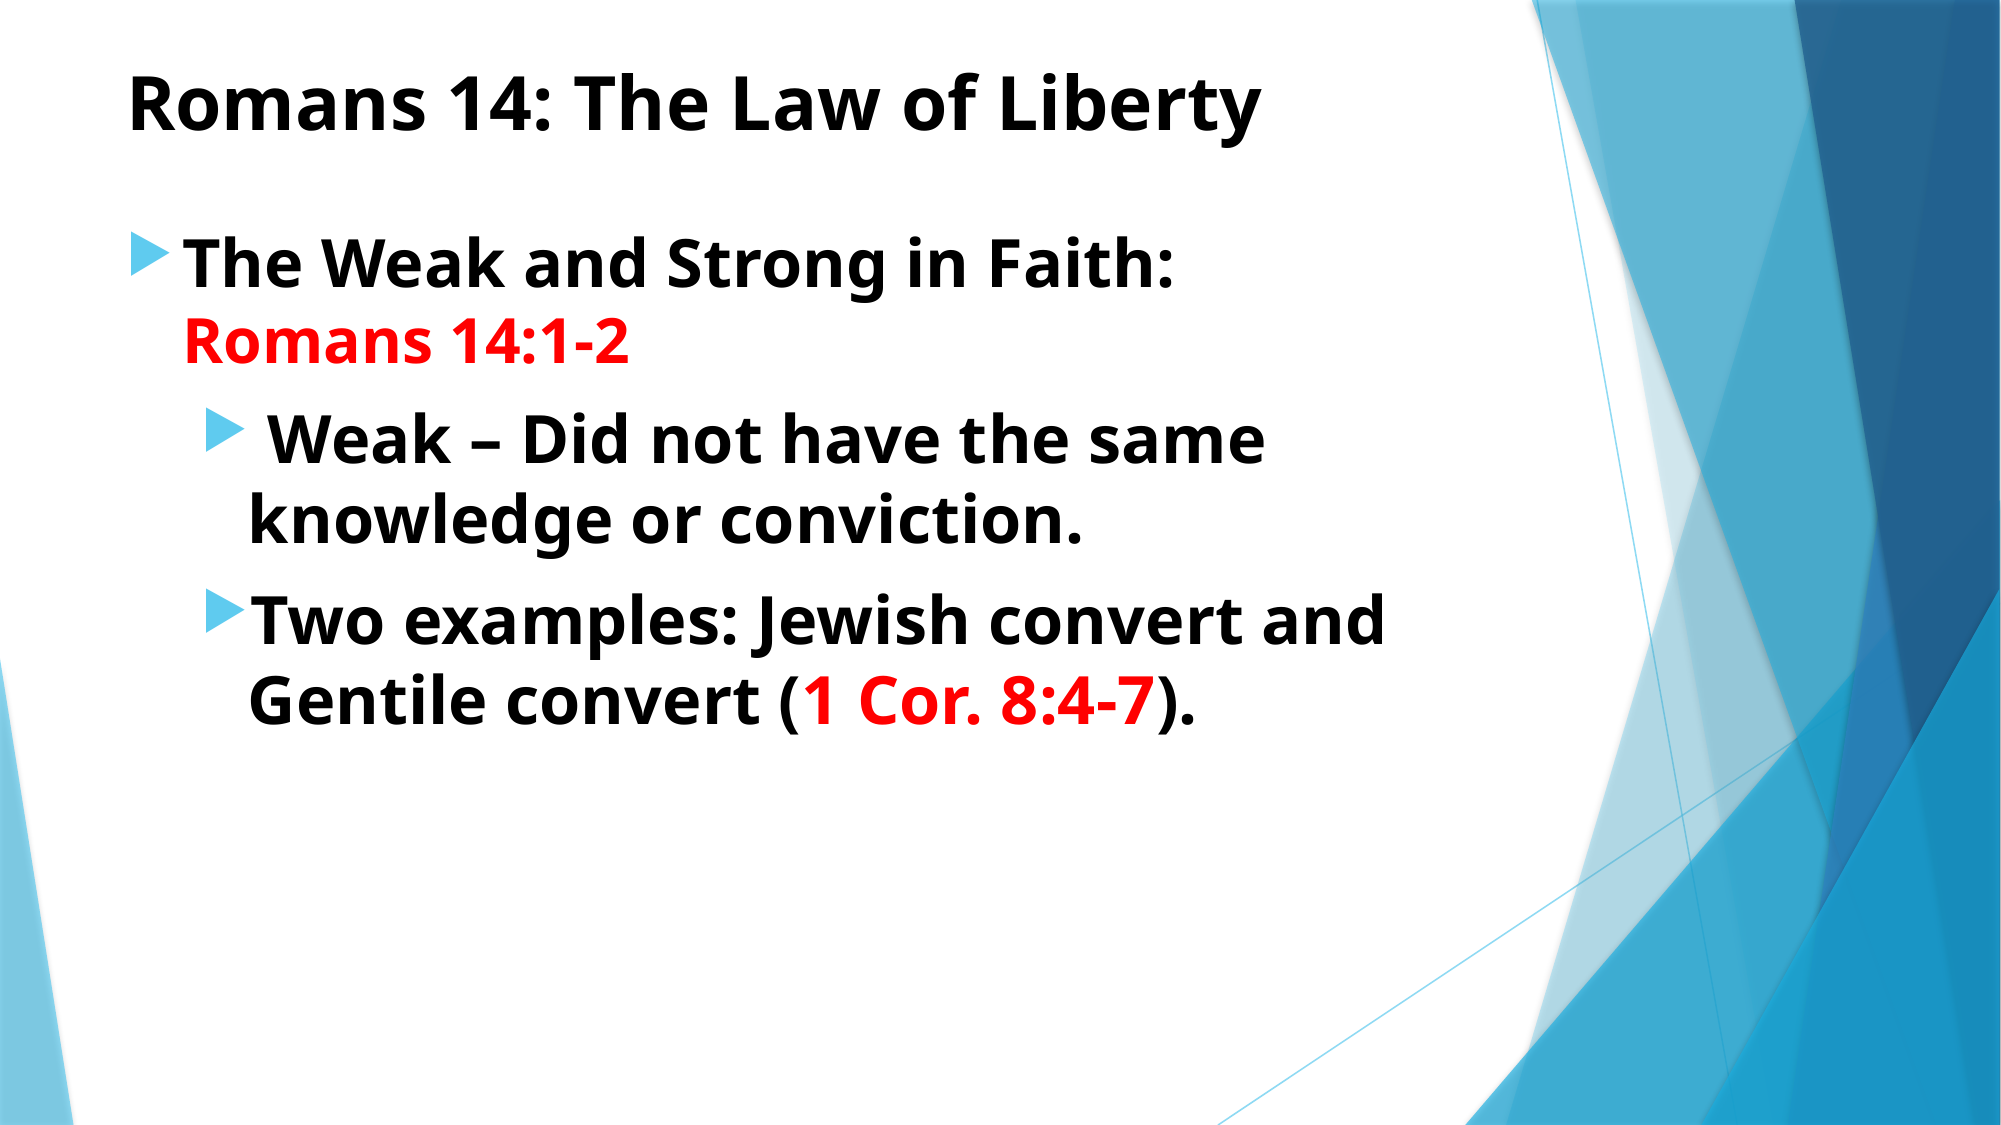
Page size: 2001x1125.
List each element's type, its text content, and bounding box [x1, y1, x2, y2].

list The Weak and Strong in Faith: Romans 14:1-2 Weak – Did not have the same knowledge or conviction. Two examples: Jewish convert and Gentile convert (1 Cor. 8:4-7). [111, 213, 1580, 1101]
title Romans 14: The Law of Liberty [111, 48, 1522, 213]
